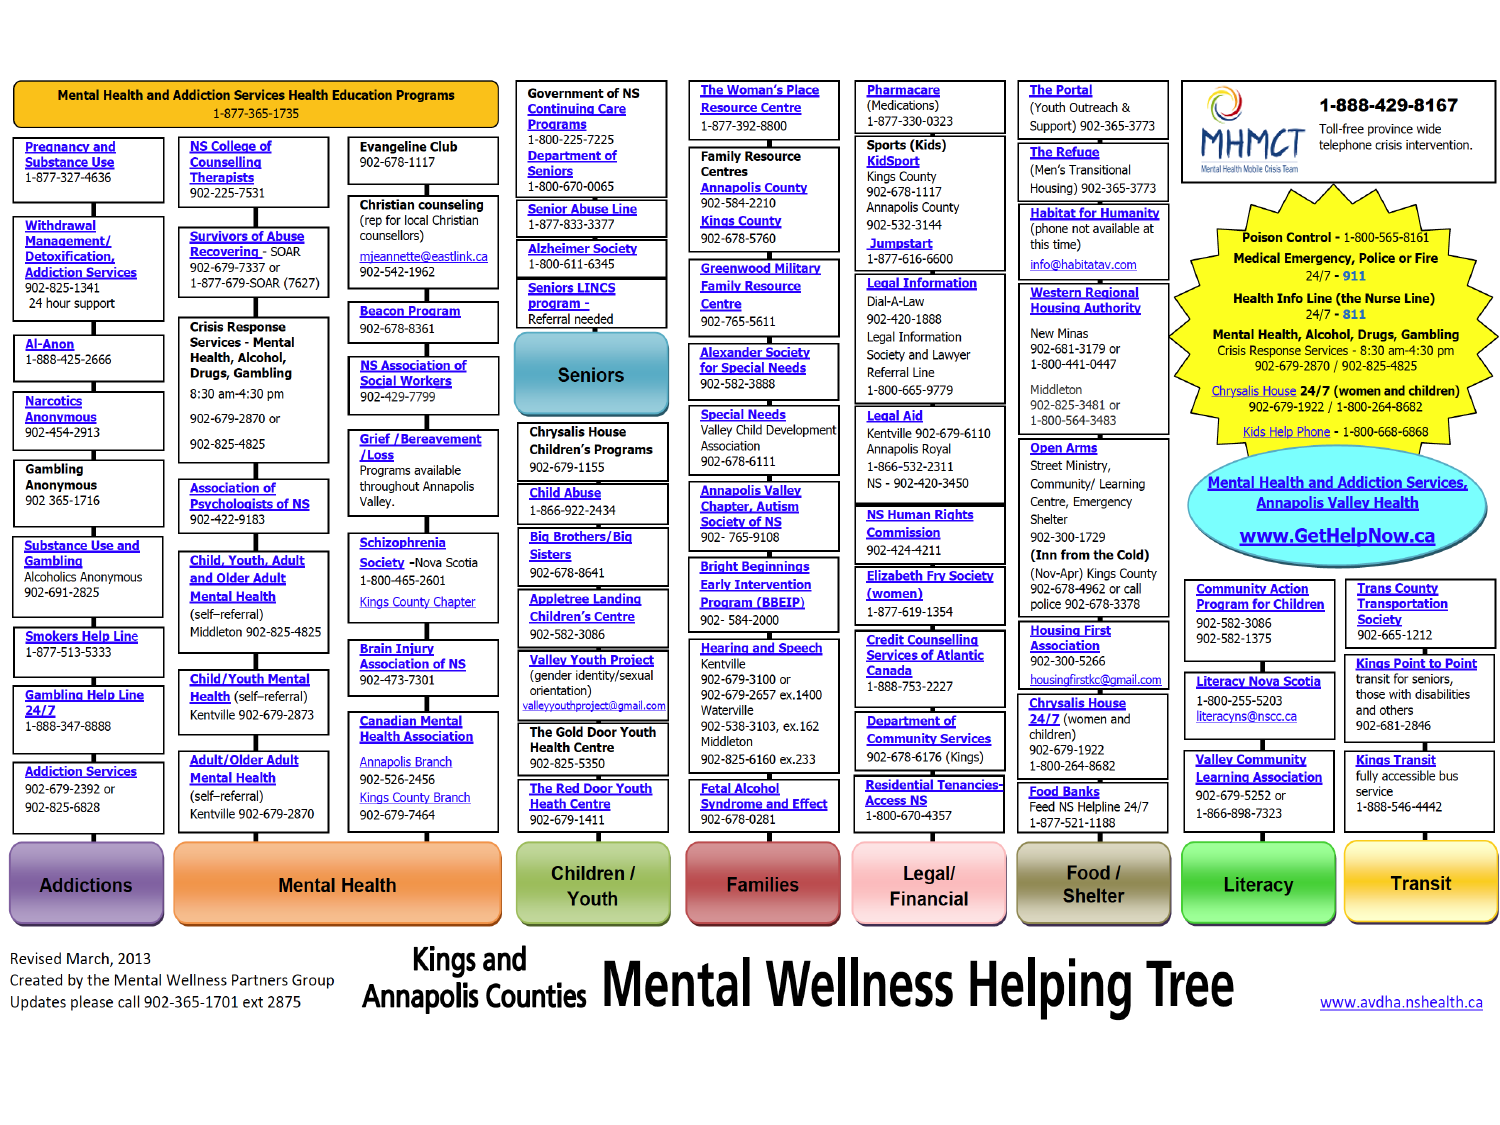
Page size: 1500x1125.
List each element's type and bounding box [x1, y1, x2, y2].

picture [0, 74, 1500, 1026]
